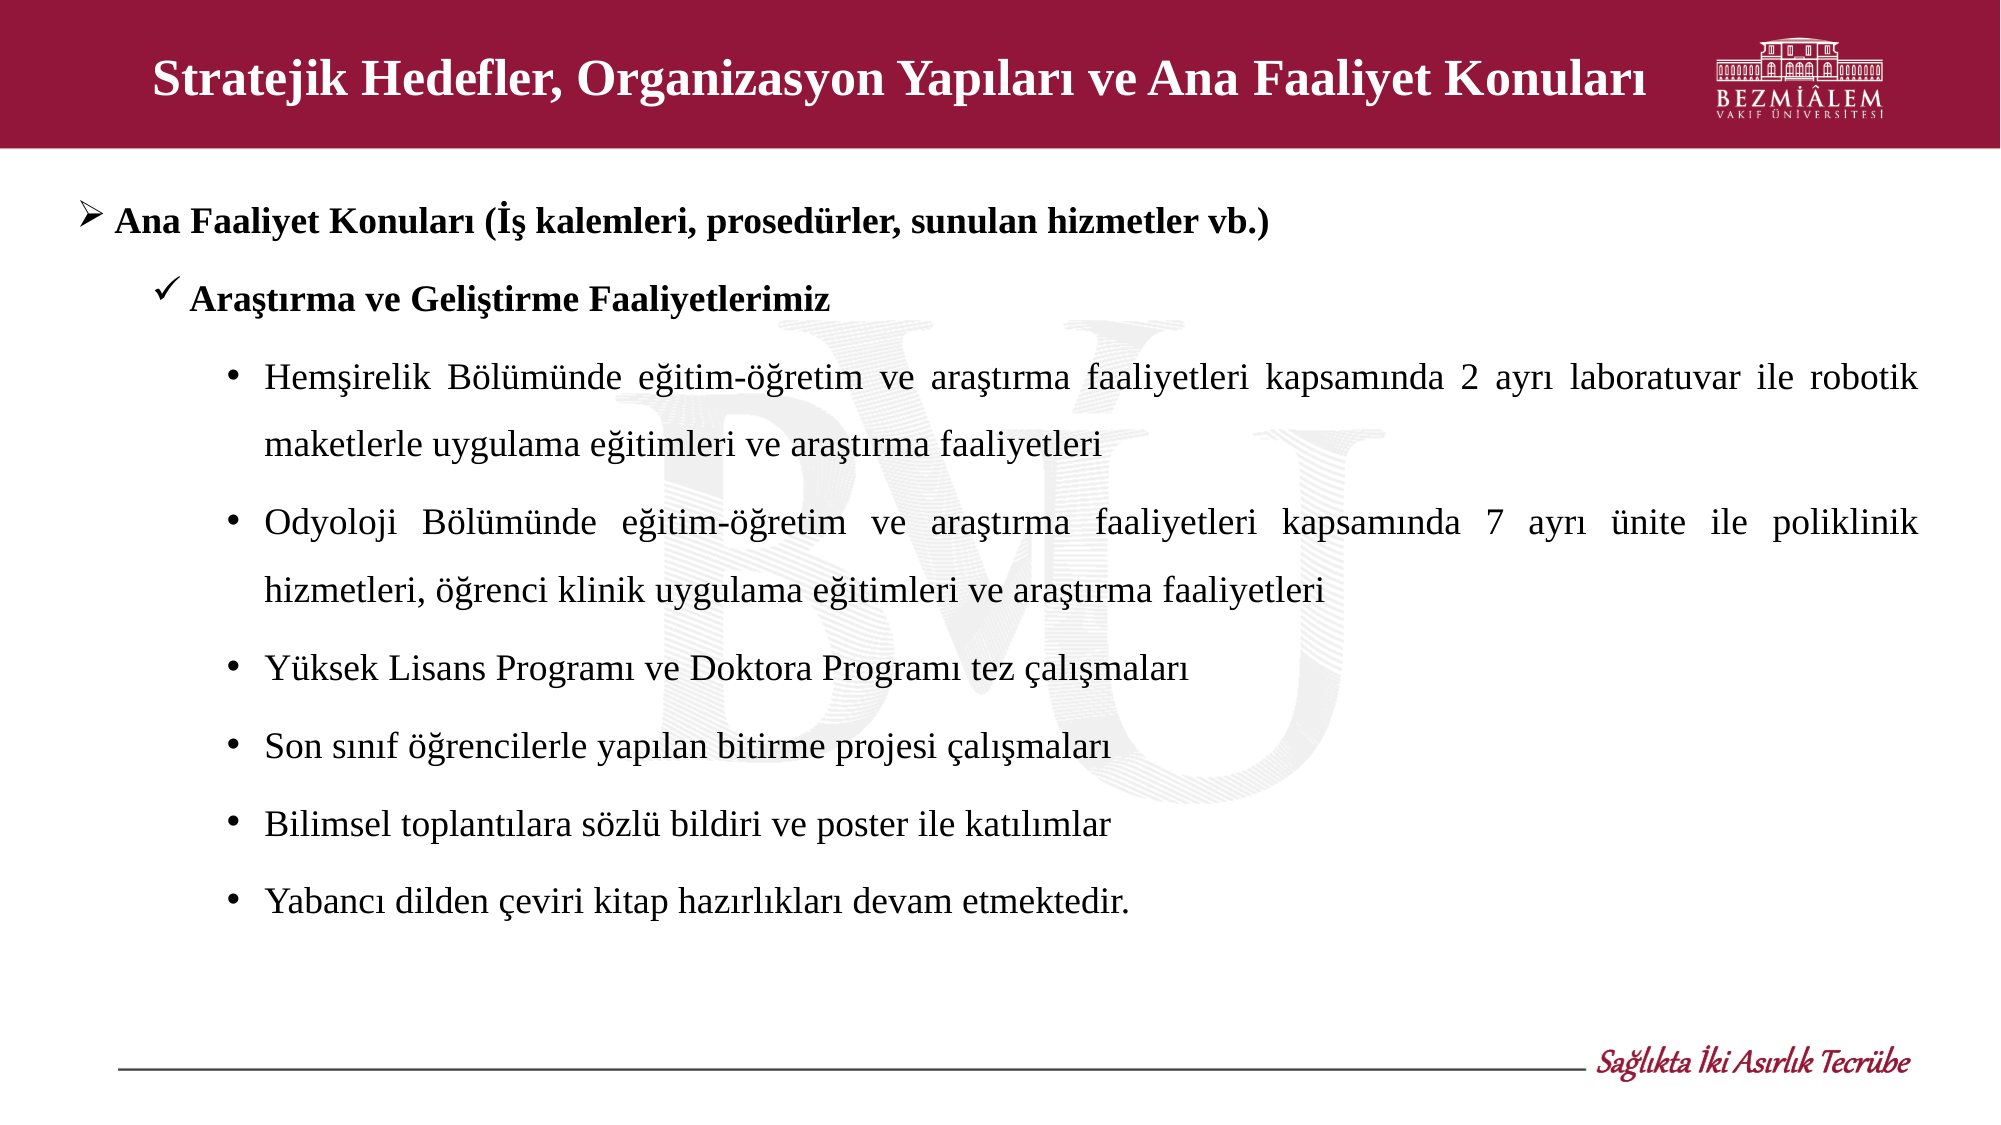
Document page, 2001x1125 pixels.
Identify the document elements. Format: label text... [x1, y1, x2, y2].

picture [0, 0, 2001, 1125]
list Ana Faaliyet Konuları (İş kalemleri, prosedürler, sunulan hizmetler vb.) Araştırma ve Geliştirme Faaliyetlerimiz Hemşirelik Bölümünde eğitim-öğretim ve araştırma faaliyetleri kapsamında 2 ayrı laboratuvar ile robotik maketlerle uygulama eğitimleri ve araştırma faaliyetleri Odyoloji Bölümünde eğitim-öğretim ve araştırma faaliyetleri kapsamında 7 ayrı ünite ile poliklinik hizmetleri, öğrenci klinik uygulama eğitimleri ve araştırma faaliyetleri Yüksek Lisans Programı ve Doktora Programı tez çalışmaları Son sınıf öğrencilerle yapılan bitirme projesi çalışmaları Bilimsel toplantılara sözlü bildiri ve poster ile katılımlar Yabancı dilden çeviri kitap hazırlıkları devam etmektedir. [61, 166, 1937, 1035]
title Stratejik Hedefler, Organizasyon Yapıları ve Ana Faaliyet Konuları [137, 4, 1711, 153]
